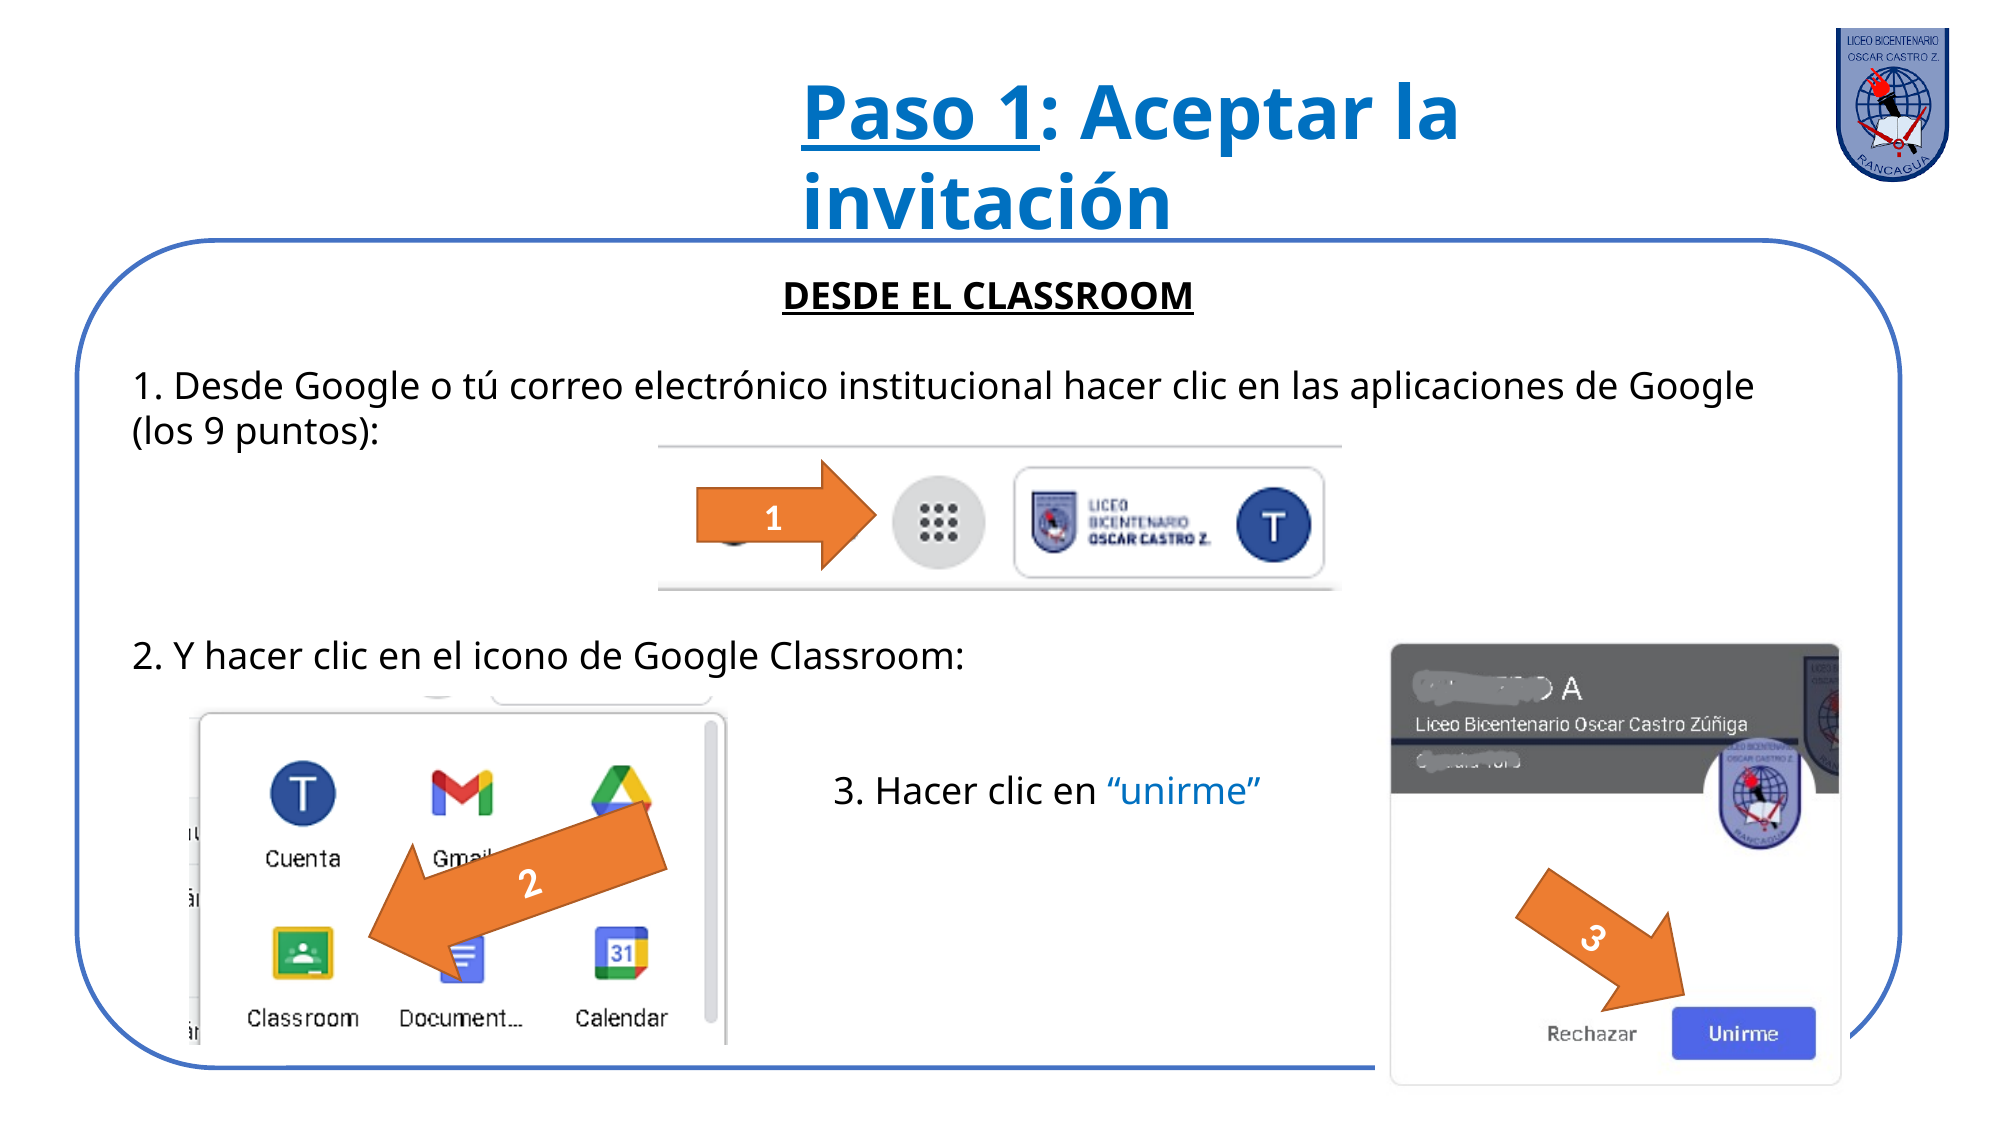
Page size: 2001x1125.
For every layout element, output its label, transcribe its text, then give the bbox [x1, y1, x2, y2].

picture [1806, 28, 1970, 192]
text_box DESDE EL CLASSROOM 1. Desde Google o tú correo electrónico institucional hacer clic en las aplicaciones de Google (los 9 puntos): 2. Y hacer clic en el icono de Google Classroom: 3. Hacer clic en “unirme” [75, 239, 1902, 1069]
picture [658, 439, 1342, 591]
picture [1375, 632, 1850, 1109]
picture [189, 696, 728, 1045]
text_box Paso 1: Aceptar la invitación [786, 57, 1791, 252]
